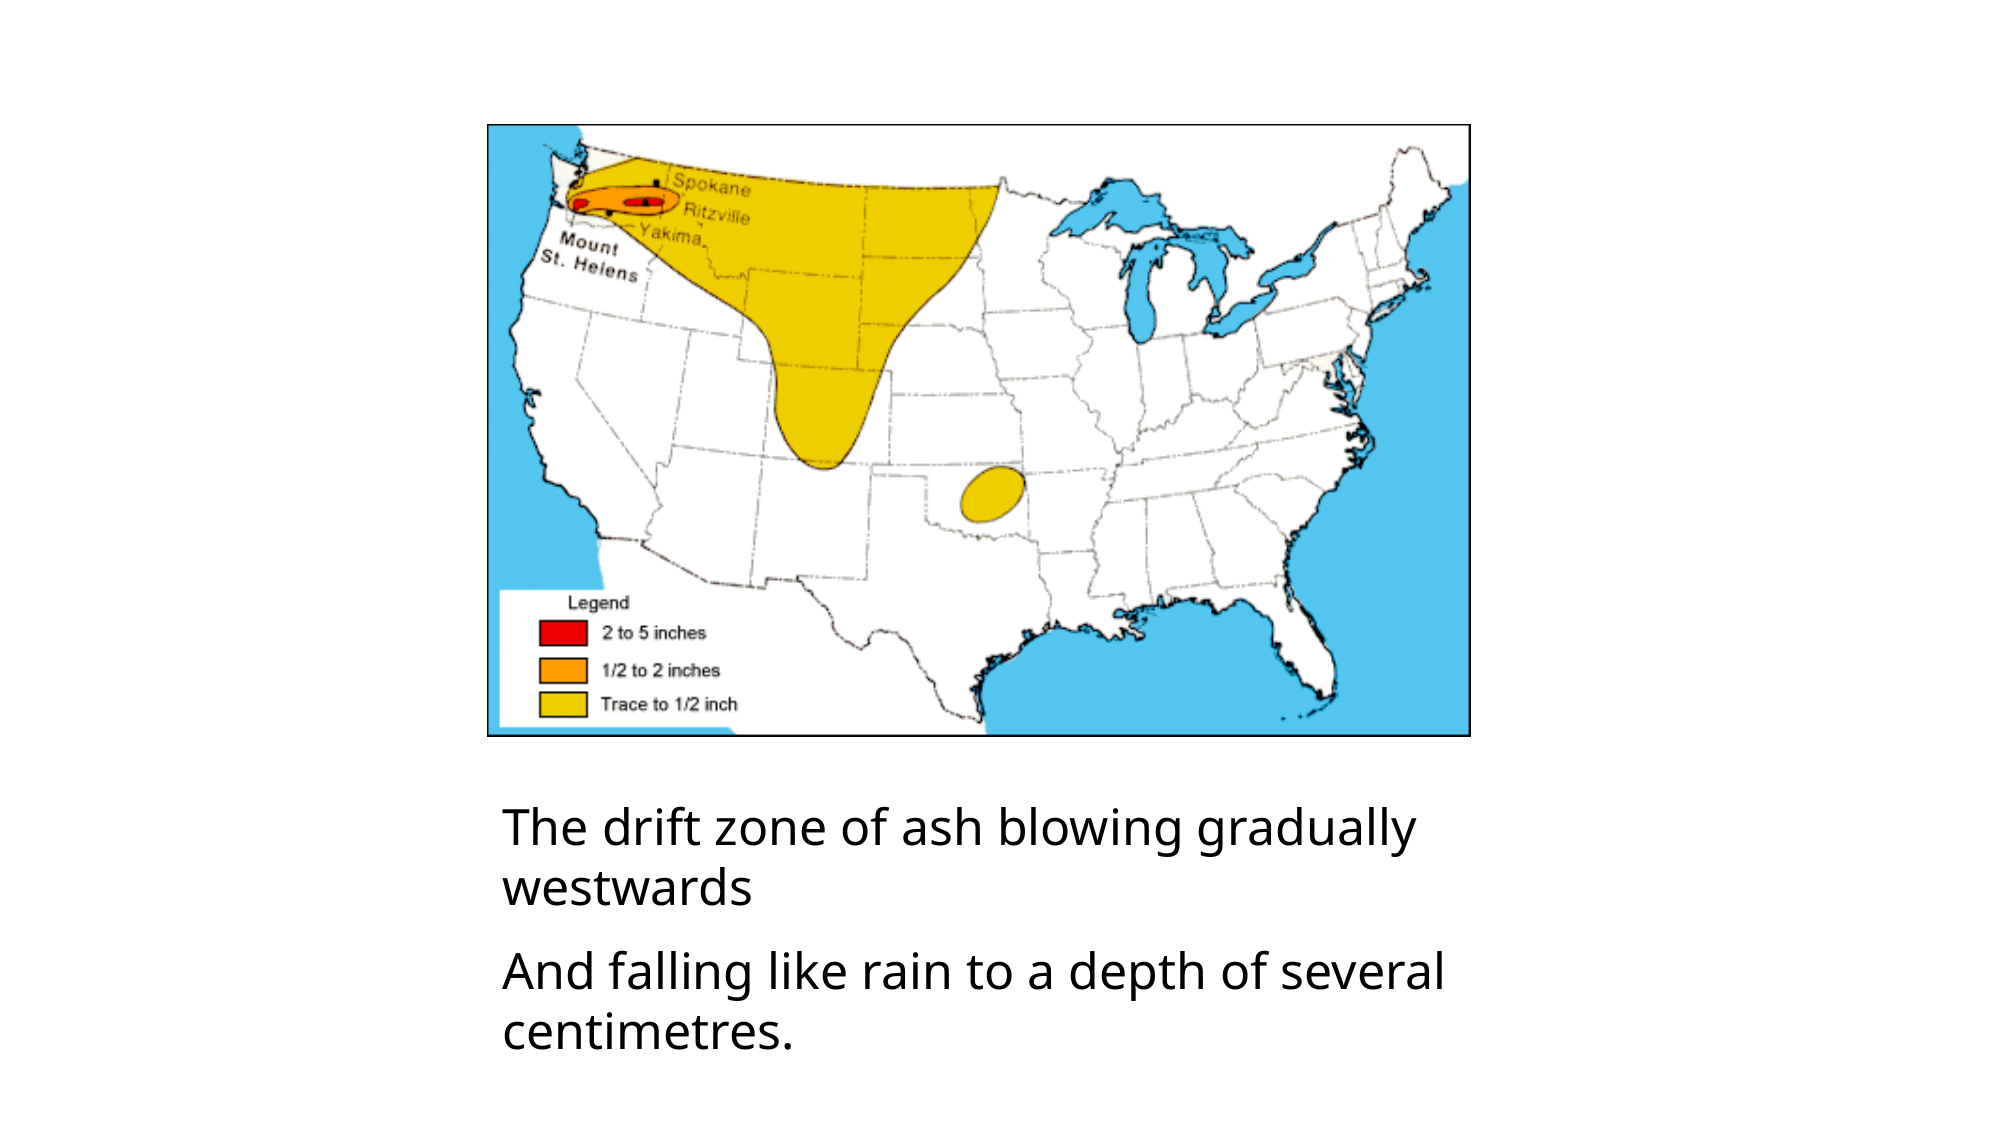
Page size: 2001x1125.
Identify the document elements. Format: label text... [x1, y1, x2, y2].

text_box The drift zone of ash blowing gradually westwards And falling like rain to a depth of several centimetres. [487, 787, 1563, 1068]
picture [487, 124, 1471, 737]
